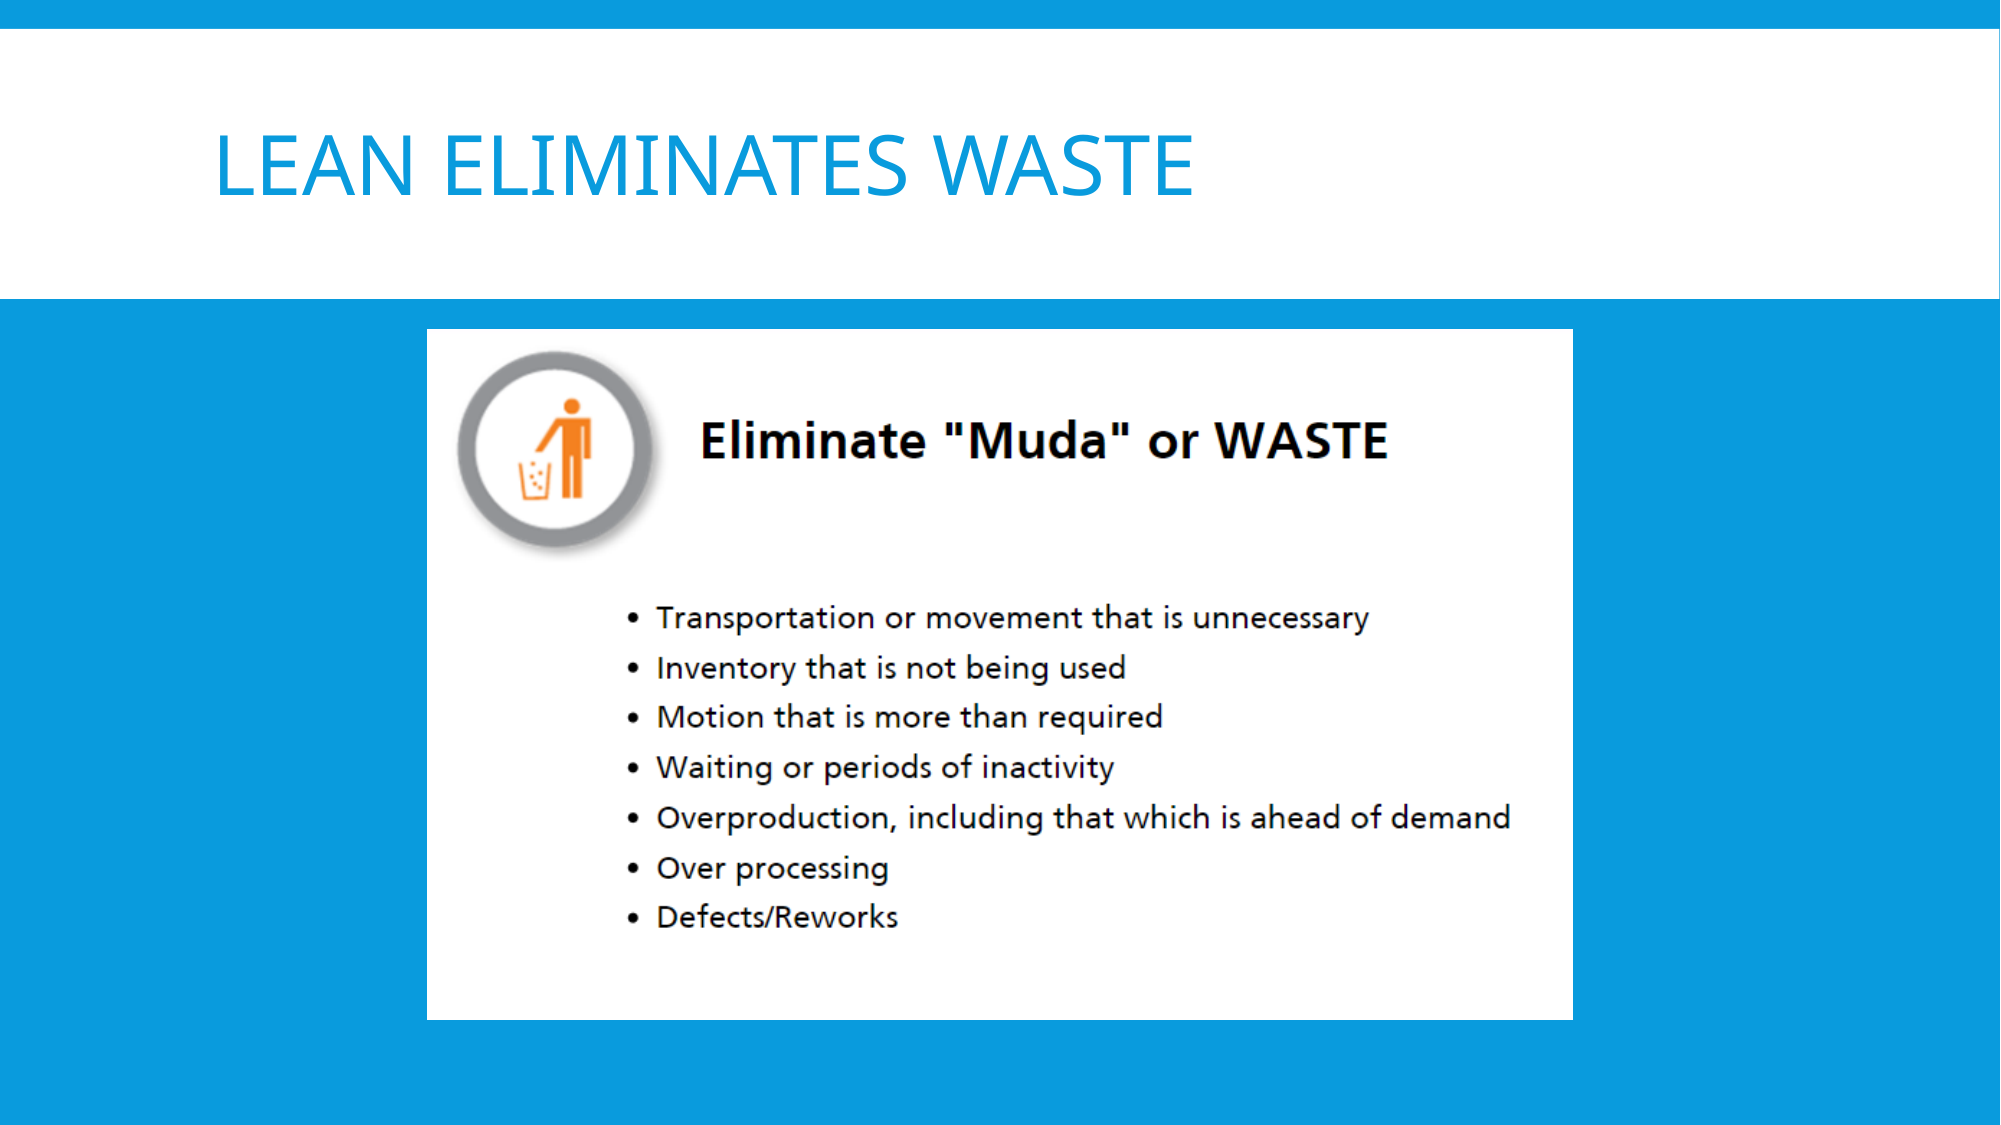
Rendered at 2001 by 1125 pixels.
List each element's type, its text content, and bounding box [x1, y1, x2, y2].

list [427, 329, 1573, 1021]
title Lean Eliminates waste [197, 46, 1803, 295]
